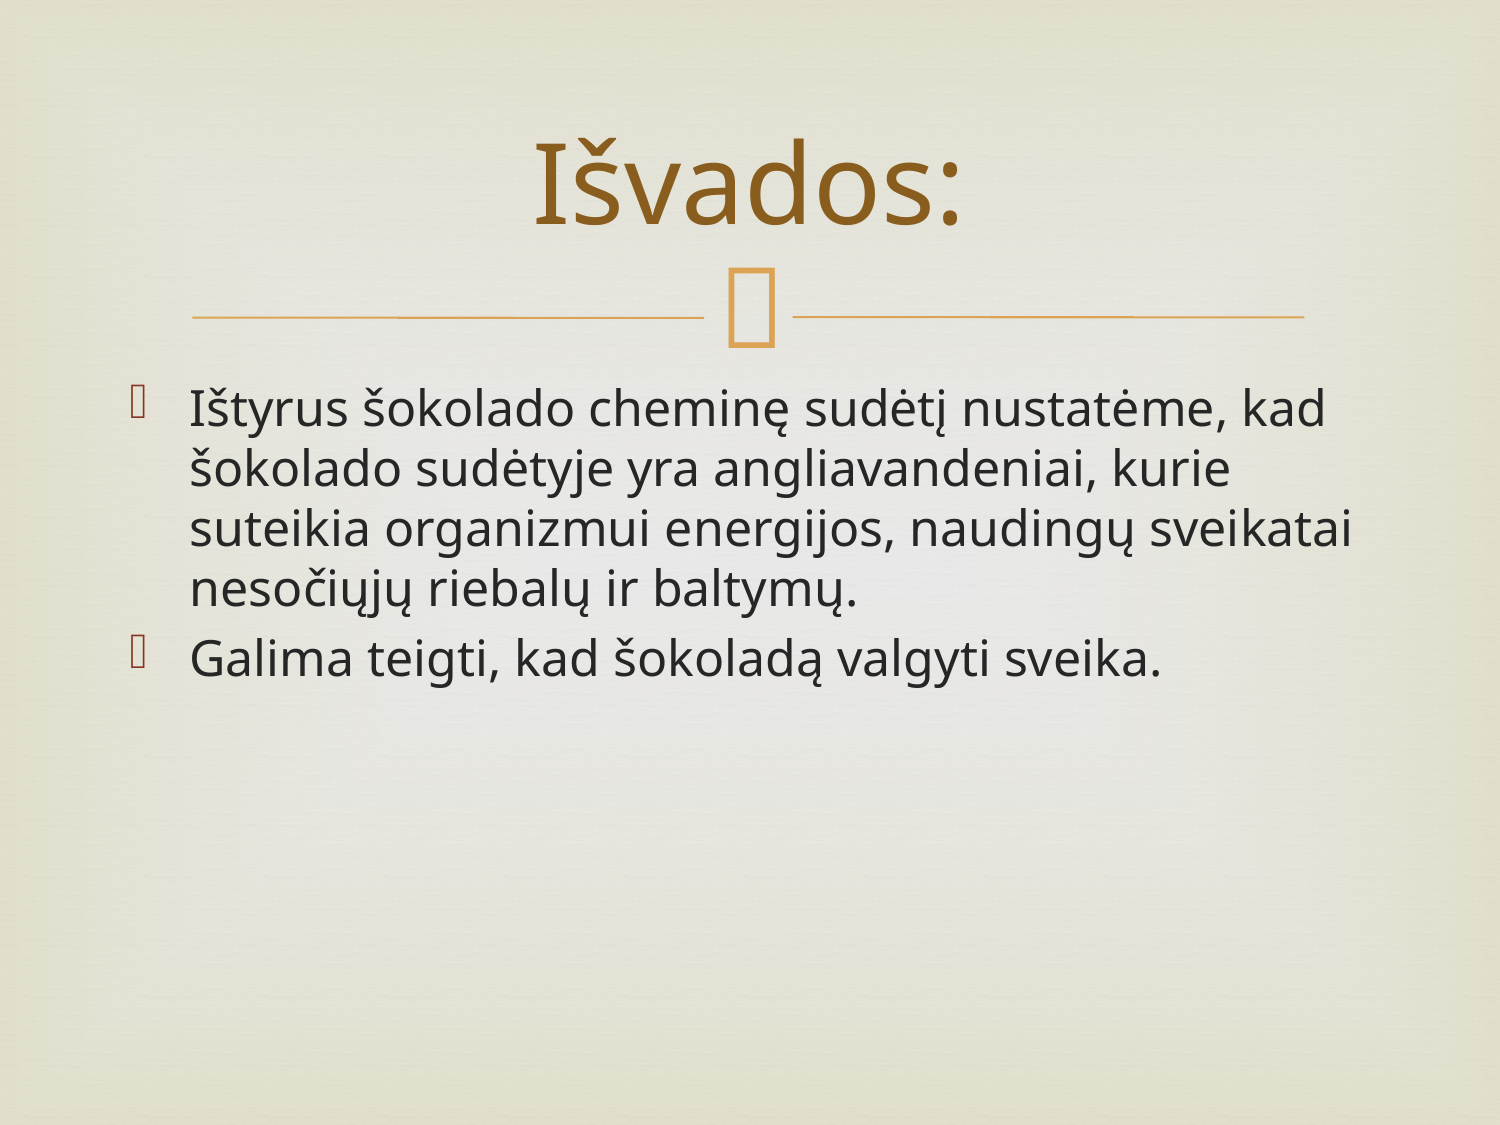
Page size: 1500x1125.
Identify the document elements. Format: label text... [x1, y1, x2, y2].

title Išvados: [112, 93, 1386, 267]
list Ištyrus šokolado cheminę sudėtį nustatėme, kad šokolado sudėtyje yra angliavandeniai, kurie suteikia organizmui energijos, naudingų sveikatai nesočiųjų riebalų ir baltymų. Galima teigti, kad šokoladą valgyti sveika. [114, 368, 1386, 1005]
